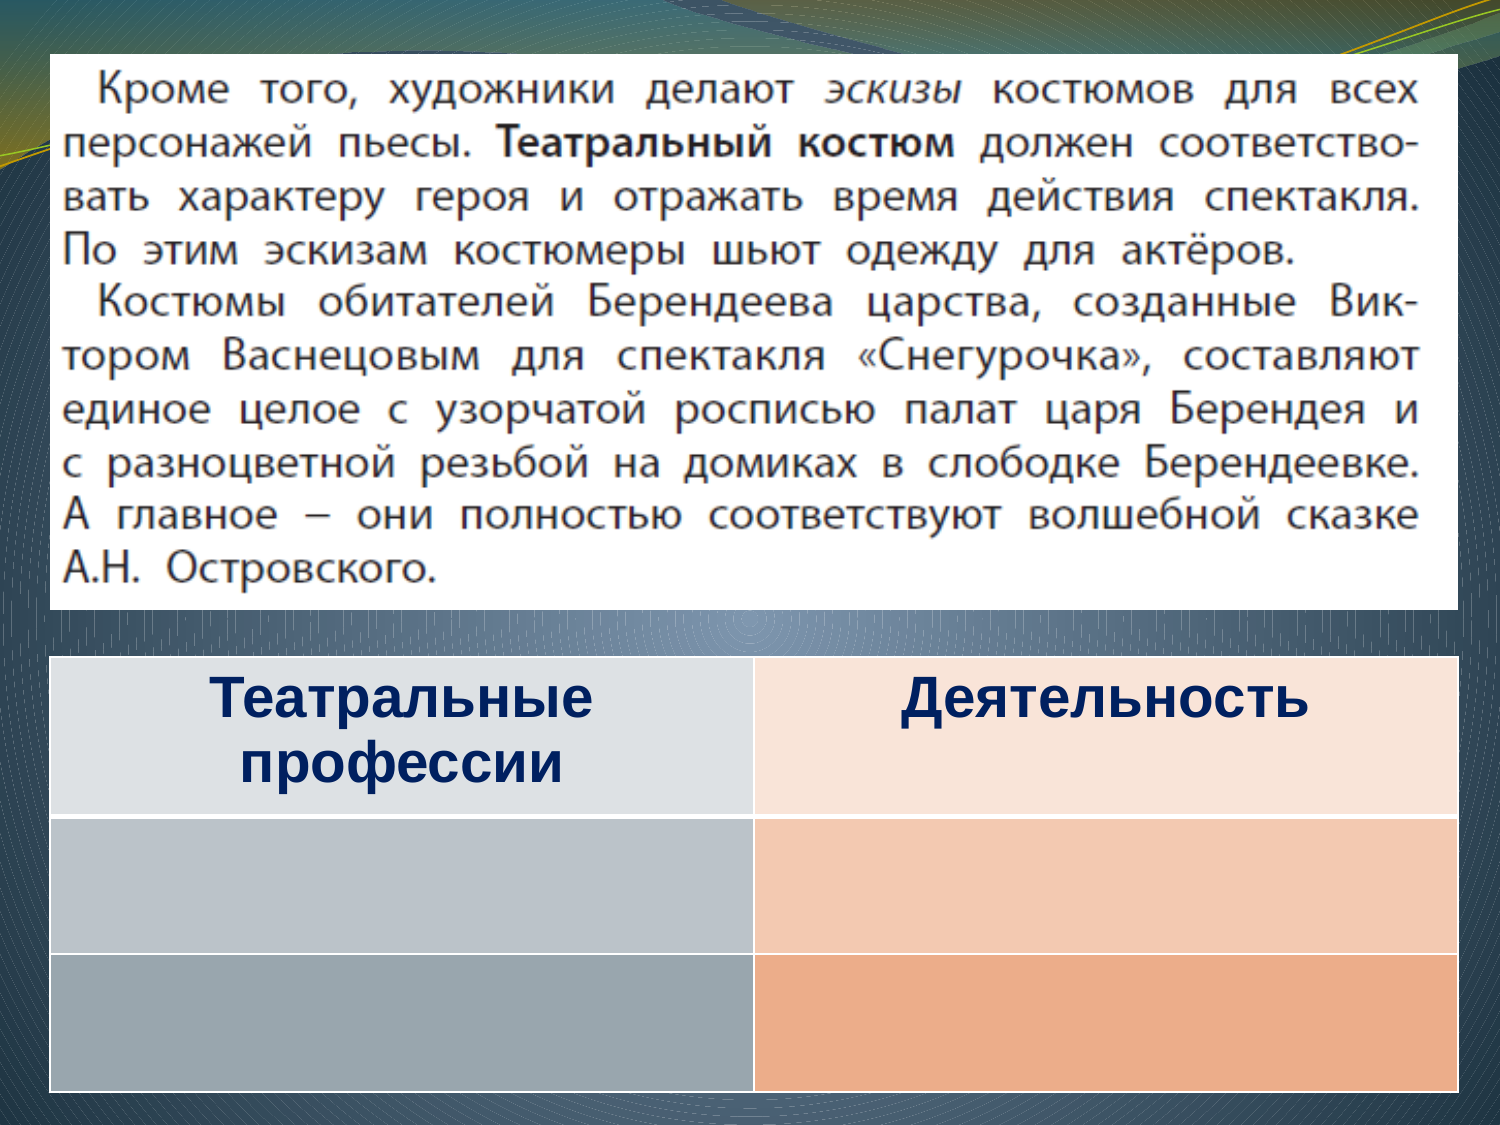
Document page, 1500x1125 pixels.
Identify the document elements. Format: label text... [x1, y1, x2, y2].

table_cell [755, 819, 1457, 953]
table_header Театральные профессии [51, 658, 753, 814]
table_cell [51, 955, 753, 1091]
table_cell [755, 955, 1457, 1091]
picture [49, 54, 1459, 610]
table_header Деятельность [755, 658, 1457, 814]
table_cell [51, 819, 753, 953]
